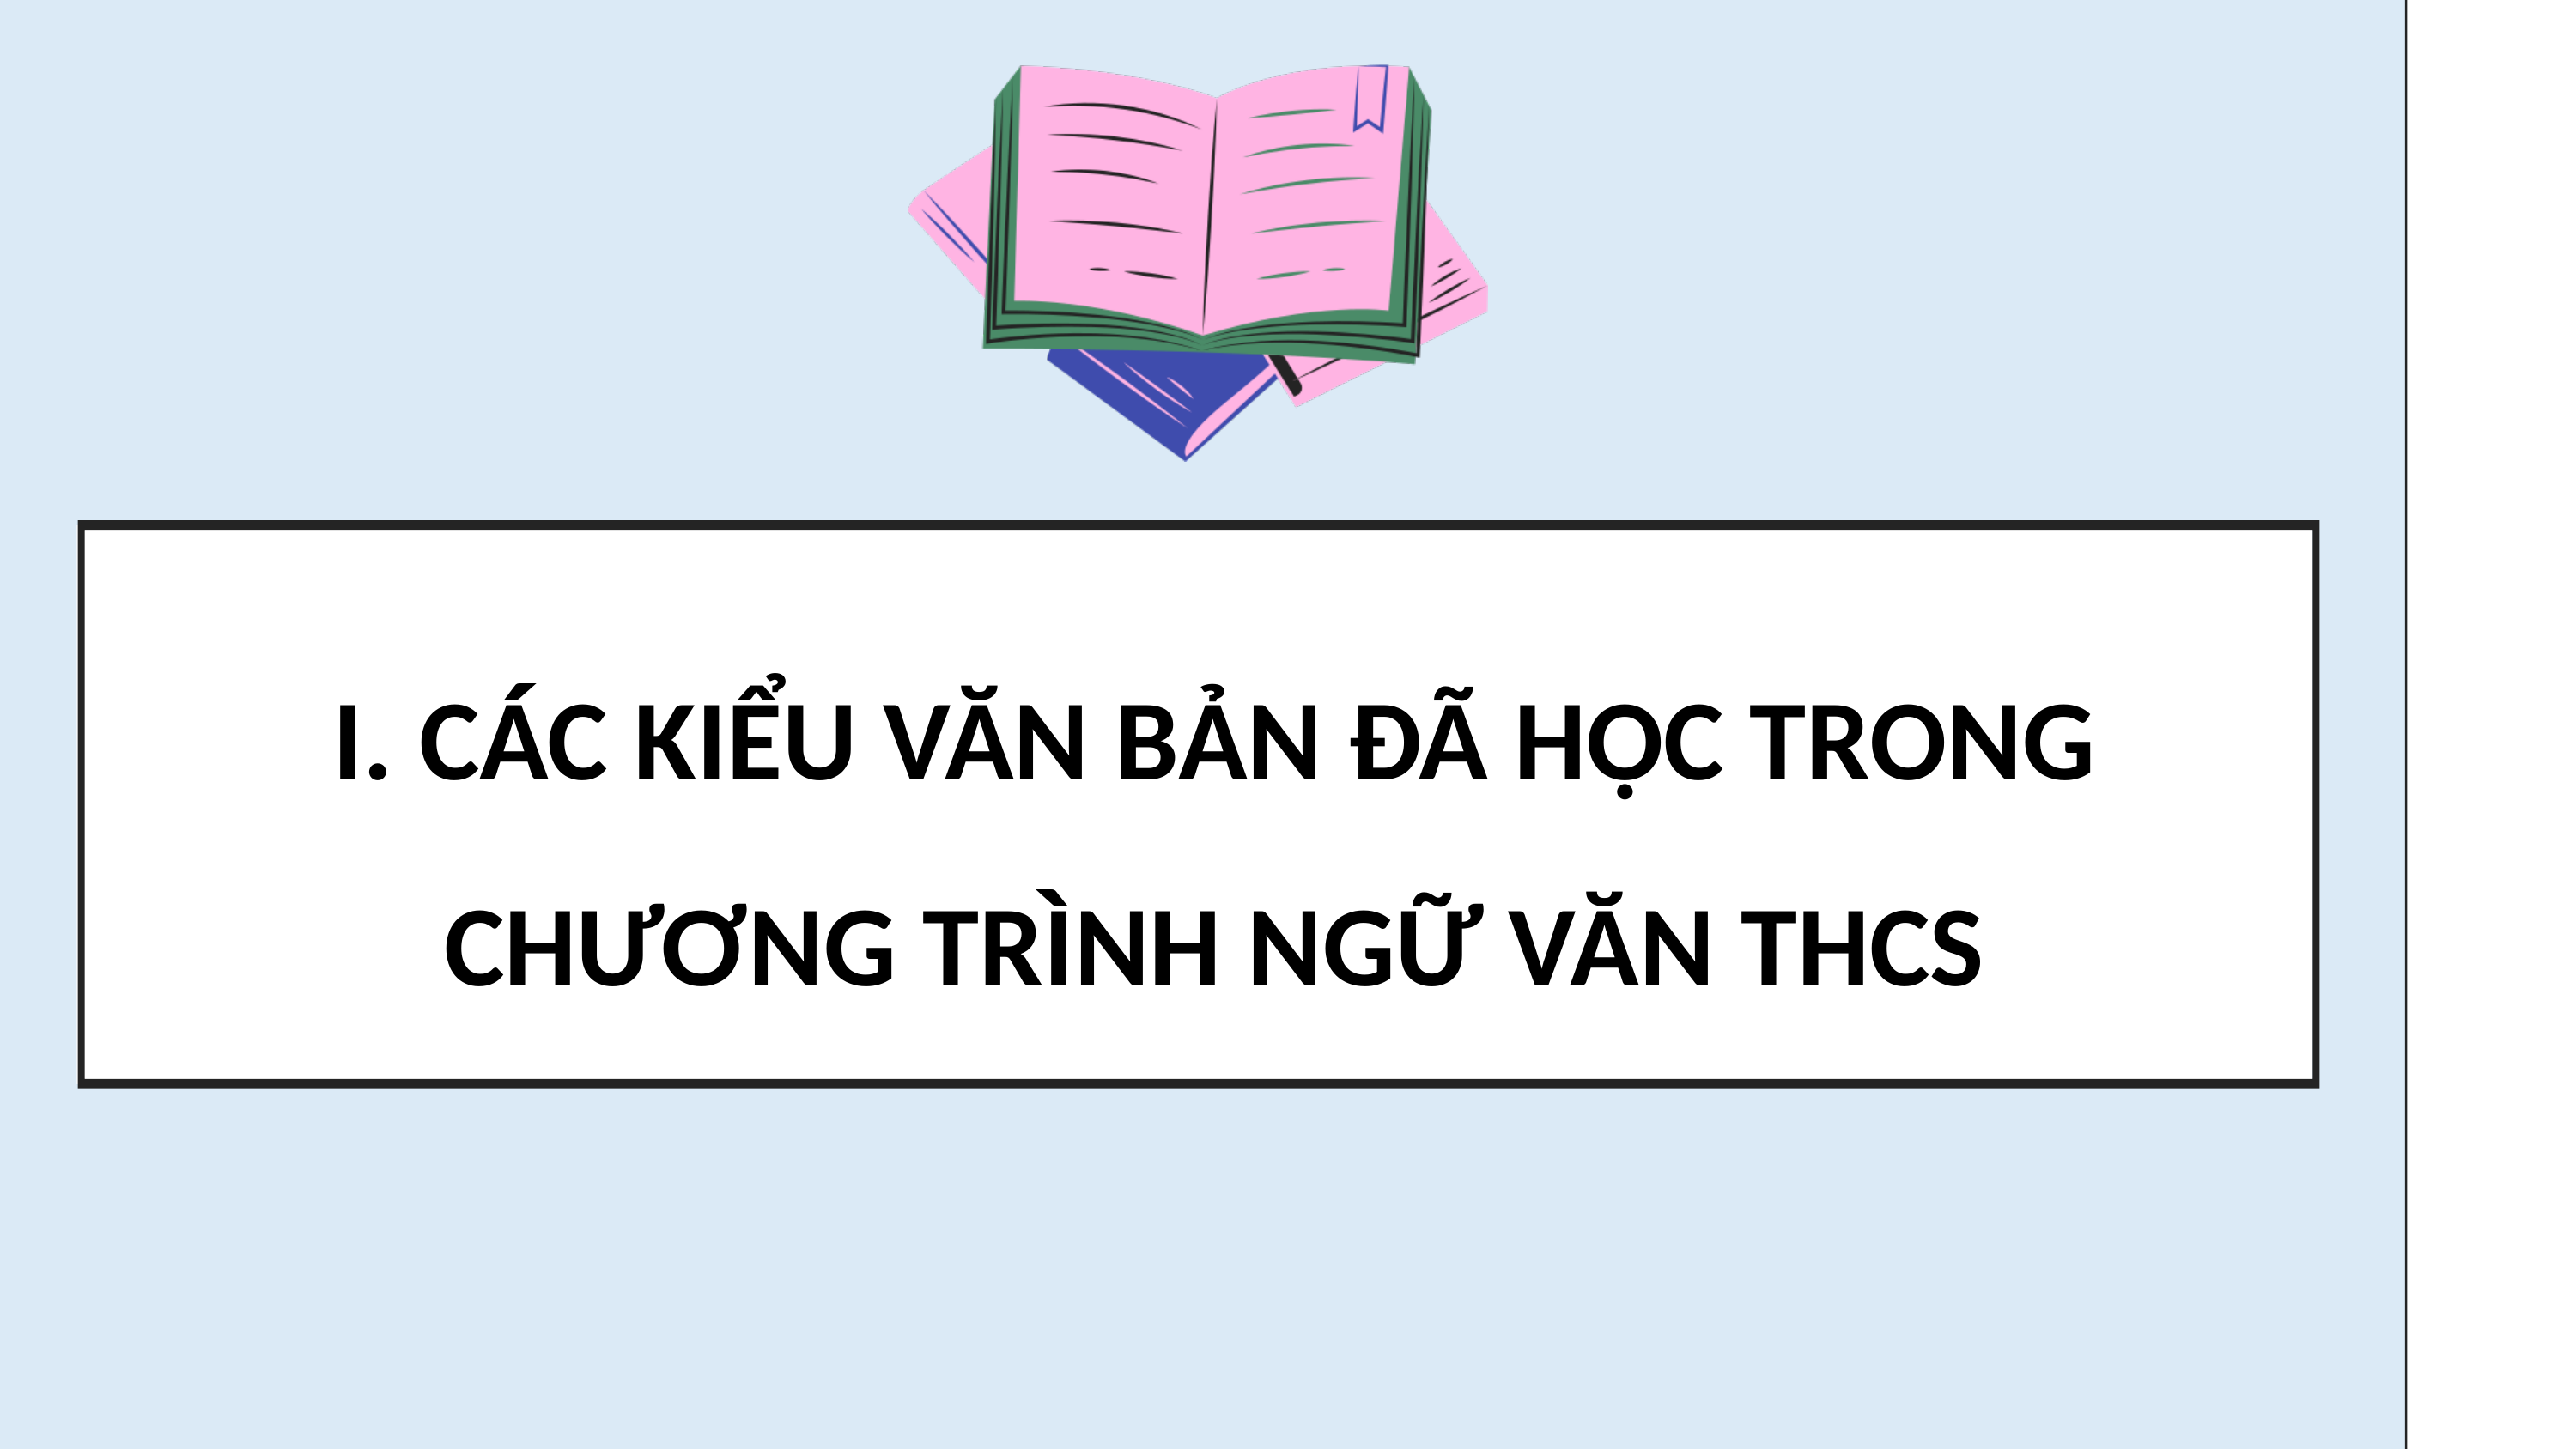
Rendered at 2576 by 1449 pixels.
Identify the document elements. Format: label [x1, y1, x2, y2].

picture [908, 58, 1489, 462]
text_box [76, 519, 2320, 1089]
text_box [2404, 0, 2576, 1449]
